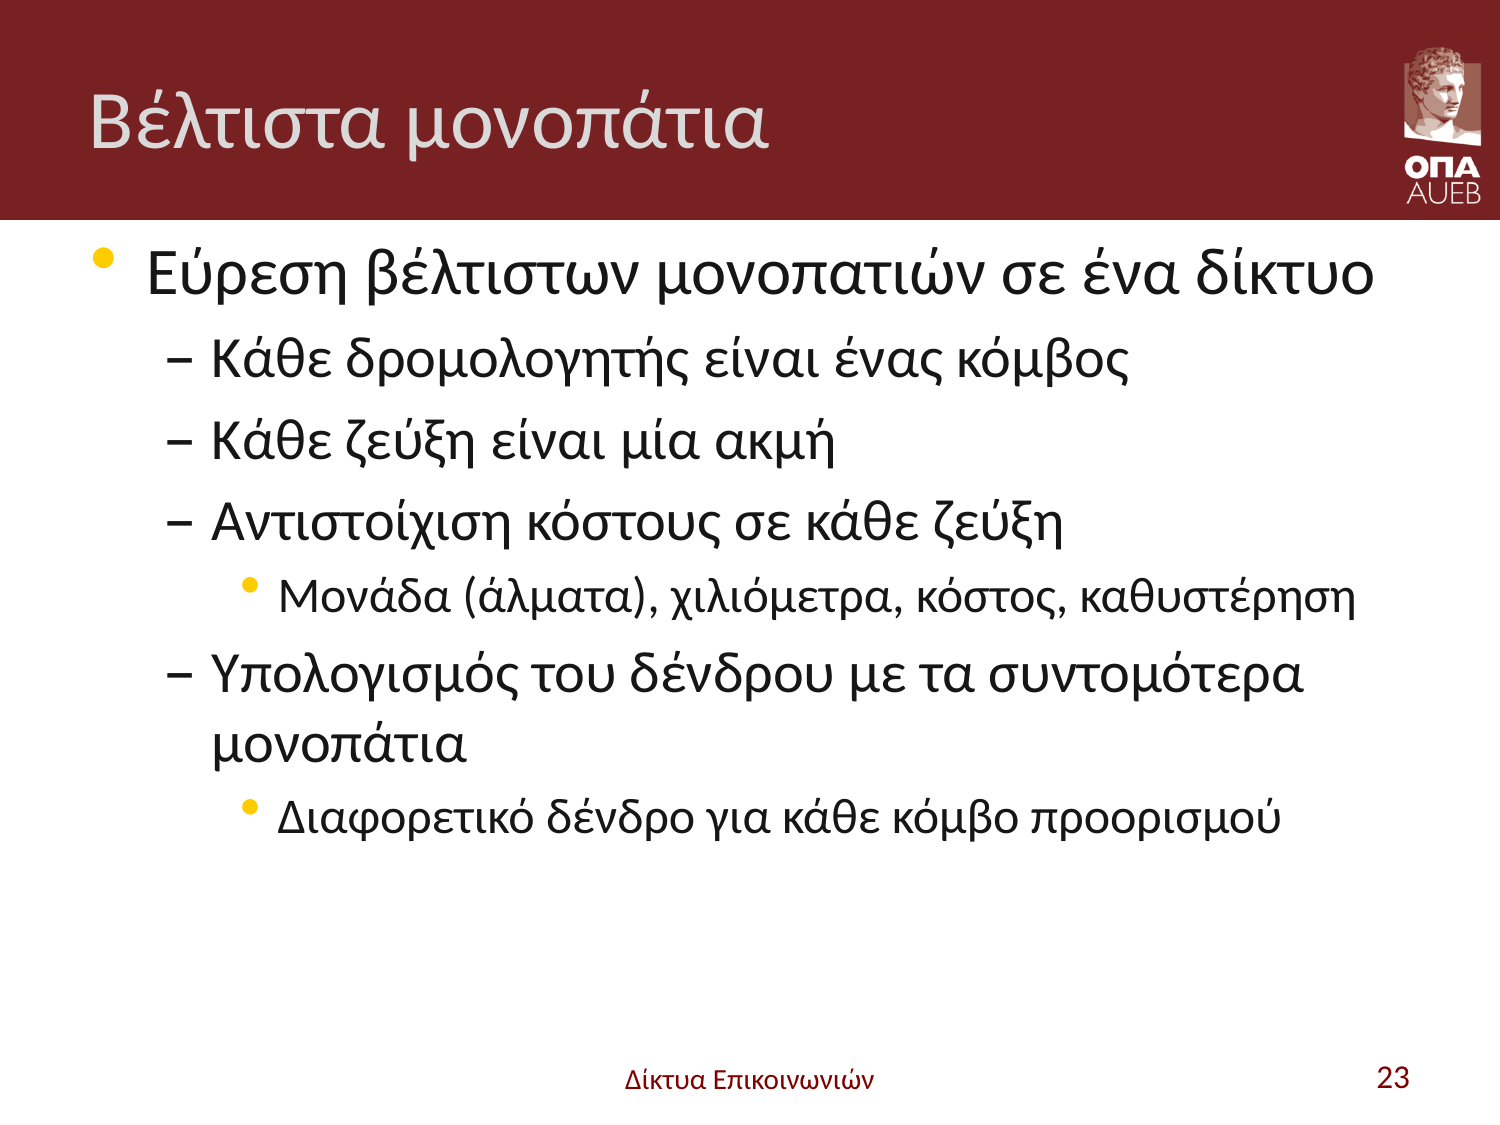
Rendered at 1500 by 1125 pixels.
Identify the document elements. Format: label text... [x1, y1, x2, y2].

title Βέλτιστα μονοπάτια [73, 23, 1376, 209]
picture [1394, 40, 1489, 212]
list Εύρεση βέλτιστων μονοπατιών σε ένα δίκτυο Κάθε δρομολογητής είναι ένας κόμβος Κάθε ζεύξη είναι μία ακμή Αντιστοίχιση κόστους σε κάθε ζεύξη Μονάδα (άλματα), χιλιόμετρα, κόστος, καθυστέρηση Υπολογισμός του δένδρου με τα συντομότερα μονοπάτια Διαφορετικό δένδρο για κάθε κόμβο προορισμού [75, 219, 1447, 1012]
footer Δίκτυα Επικοινωνιών [512, 1024, 988, 1103]
slide_number 23 [1074, 1024, 1425, 1103]
